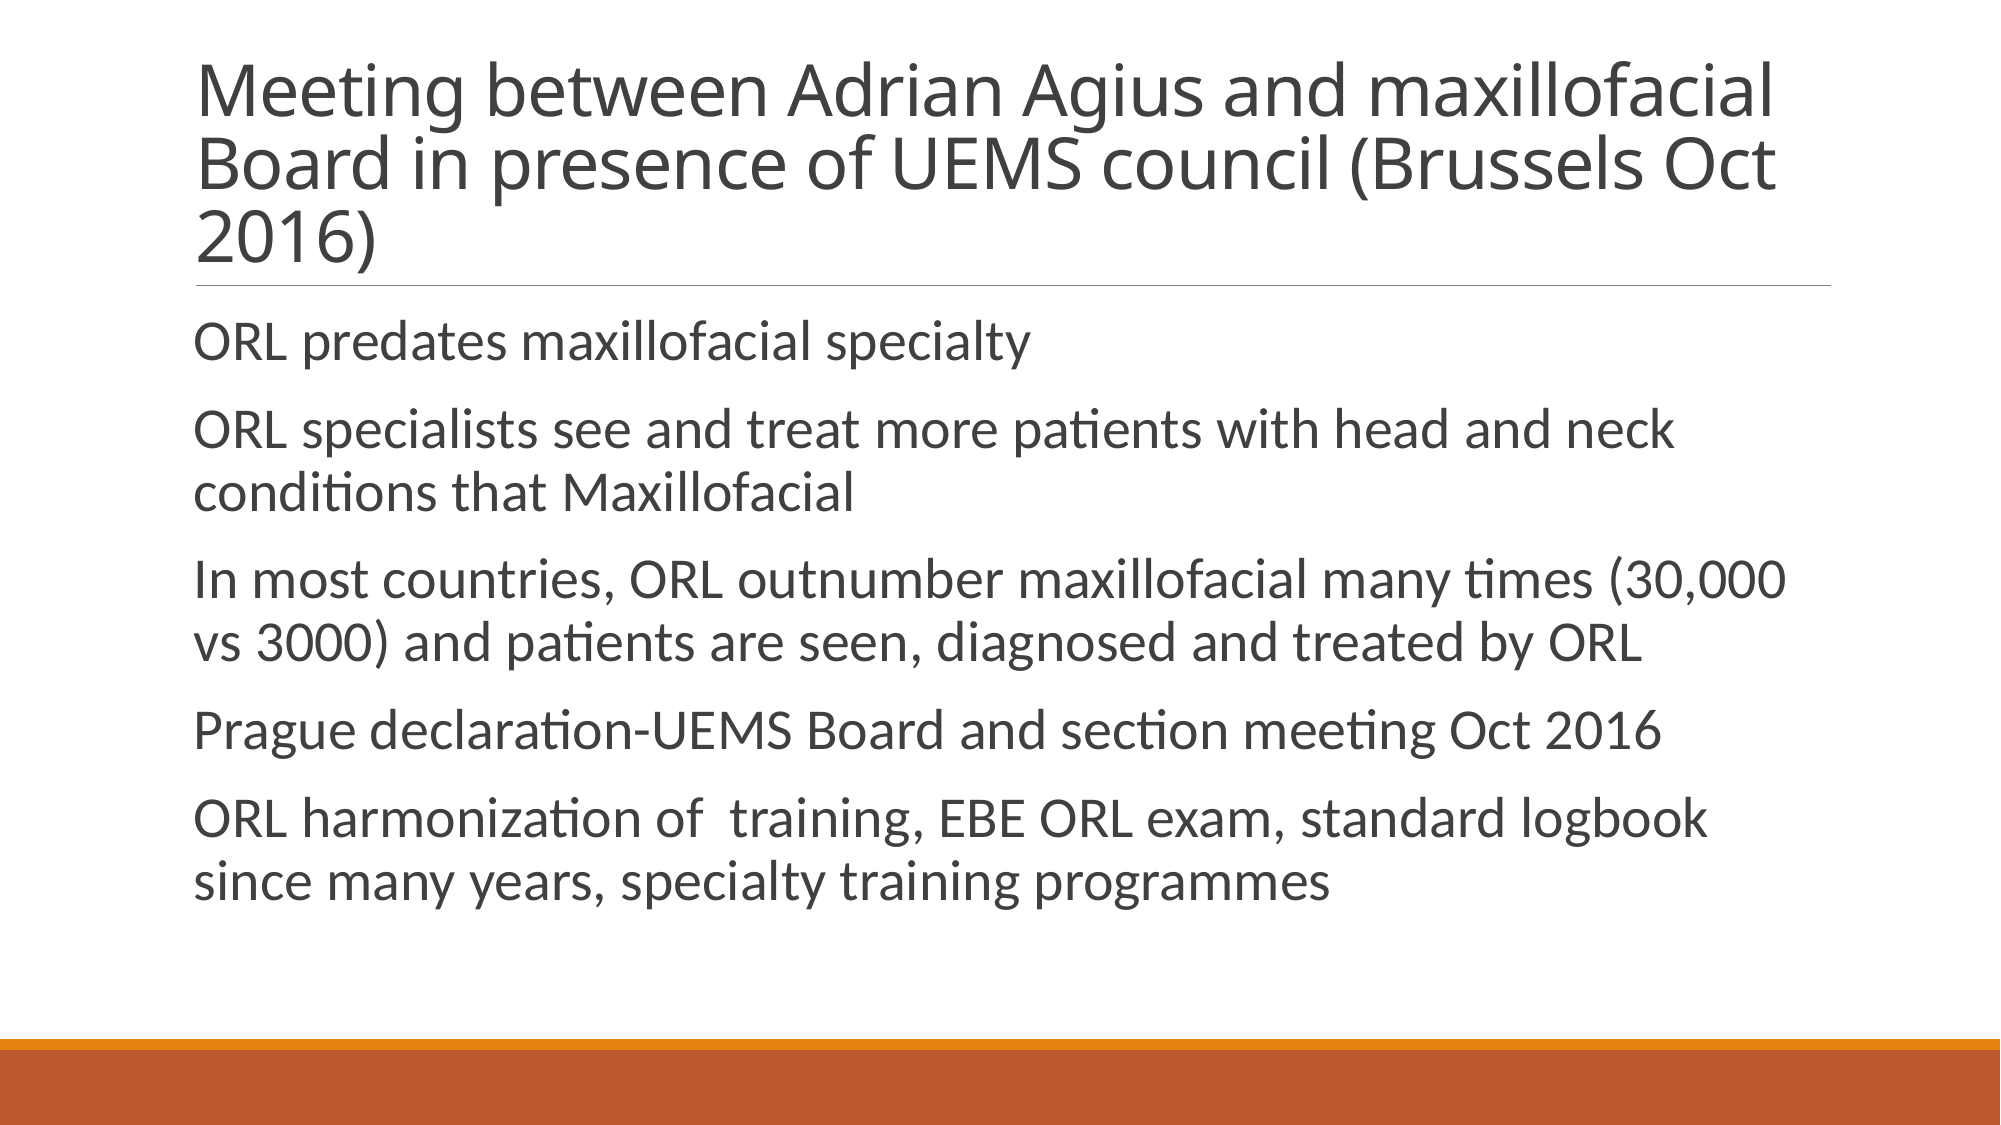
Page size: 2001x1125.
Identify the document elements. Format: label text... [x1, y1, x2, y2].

title Meeting between Adrian Agius and maxillofacial Board in presence of UEMS council (Brussels Oct 2016) [180, 47, 1830, 285]
list ORL predates maxillofacial specialty ORL specialists see and treat more patients with head and neck conditions that Maxillofacial In most countries, ORL outnumber maxillofacial many times (30,000 vs 3000) and patients are seen, diagnosed and treated by ORL Prague declaration-UEMS Board and section meeting Oct 2016 ORL harmonization of training, EBE ORL exam, standard logbook since many years, specialty training programmes [180, 302, 1830, 963]
